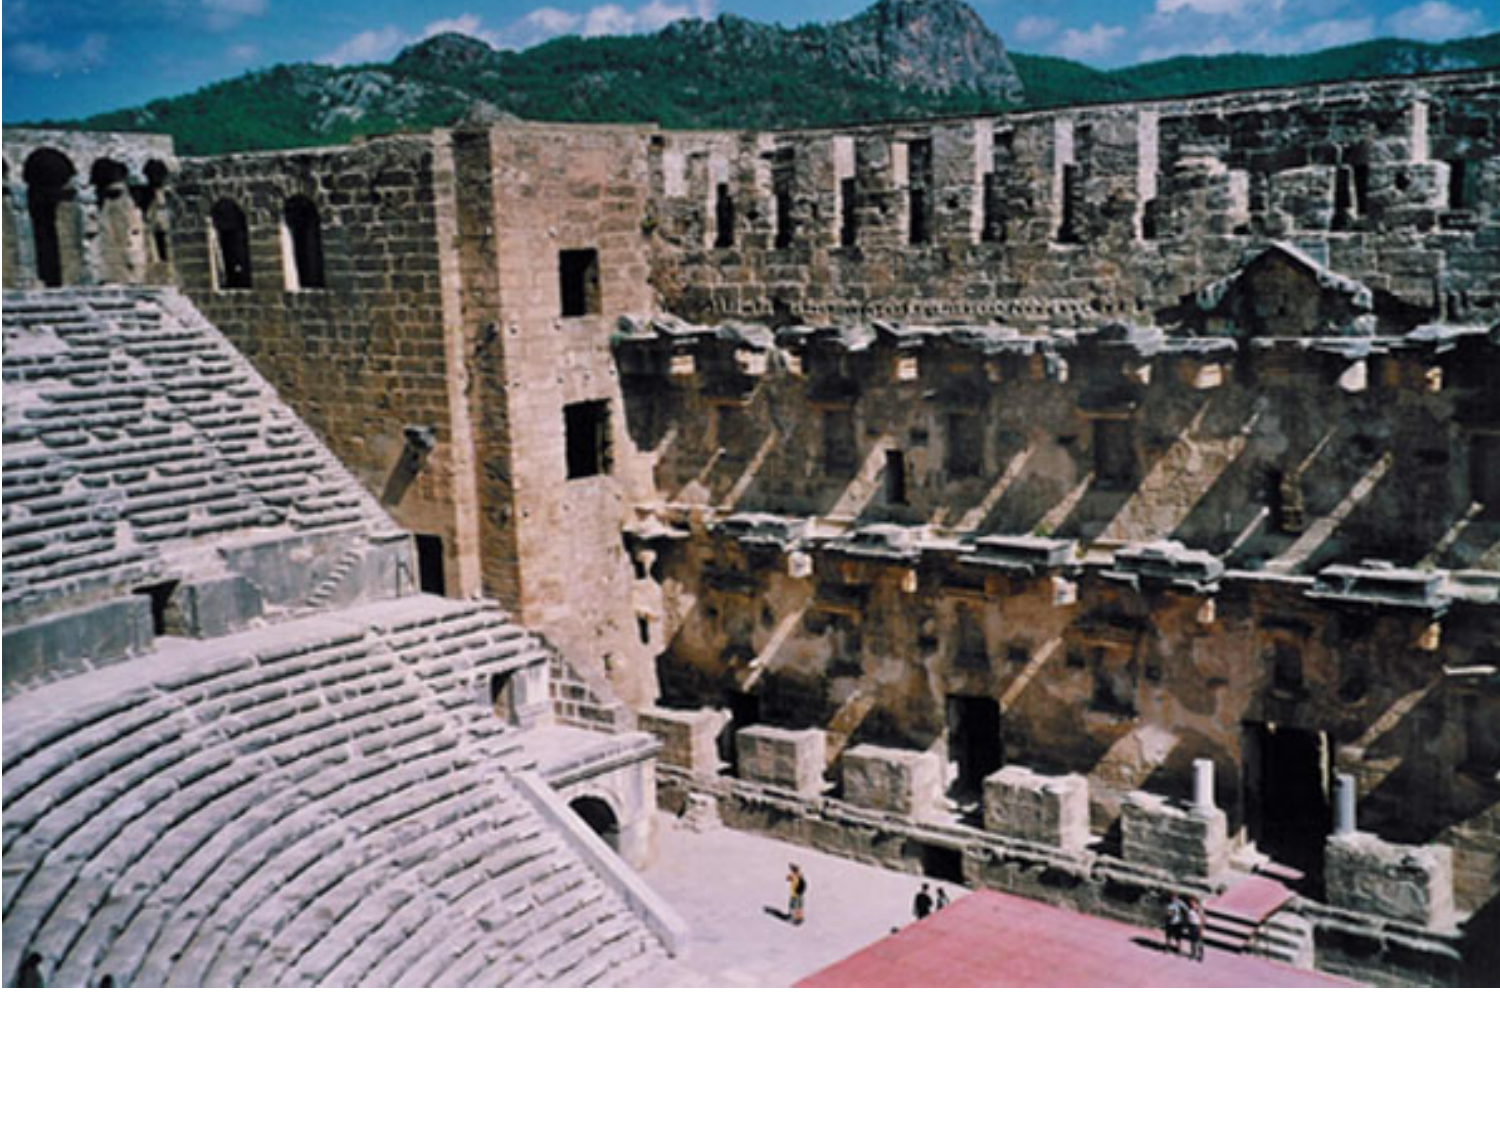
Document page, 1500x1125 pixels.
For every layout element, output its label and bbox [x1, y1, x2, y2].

picture [1, 0, 1500, 988]
